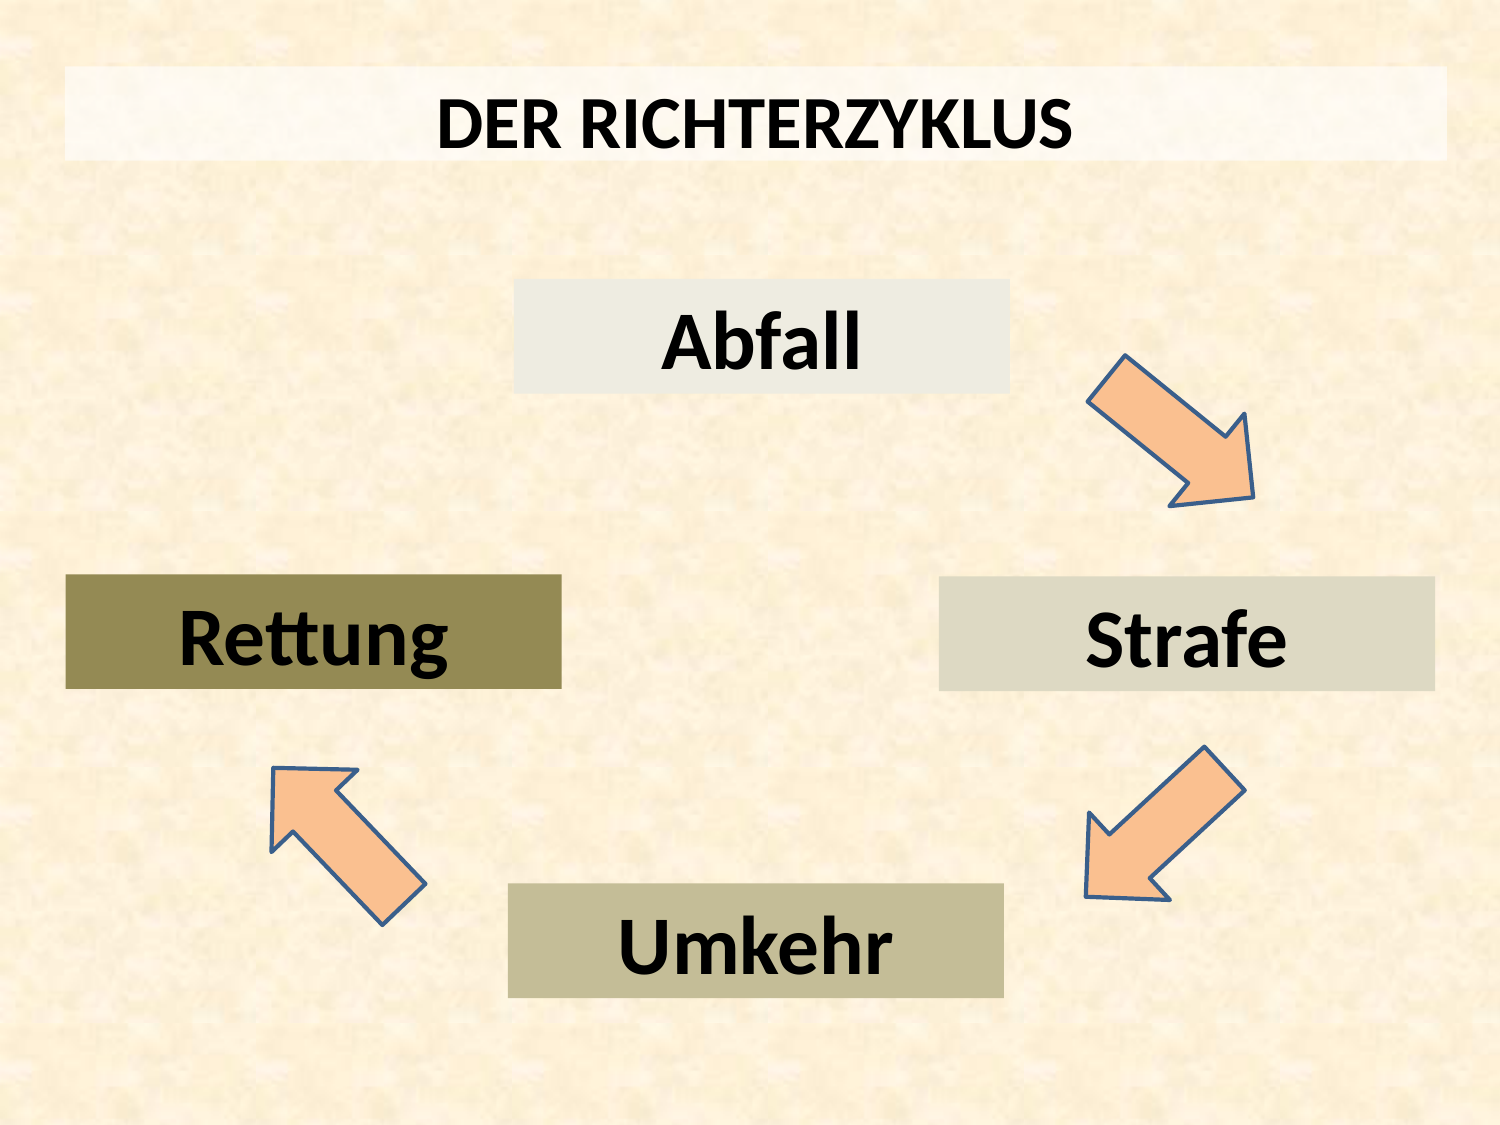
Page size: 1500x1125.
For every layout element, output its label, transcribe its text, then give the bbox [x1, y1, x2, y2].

text_box [269, 765, 428, 928]
text_box [1083, 744, 1247, 903]
text_box Strafe [938, 576, 1436, 692]
text_box Abfall [513, 278, 1010, 394]
text_box Rettung [65, 574, 562, 689]
picture [0, 0, 1500, 1125]
text_box [1085, 353, 1256, 509]
text_box DER RICHTERZYKLUS [64, 66, 1447, 161]
text_box Umkehr [507, 883, 1004, 999]
